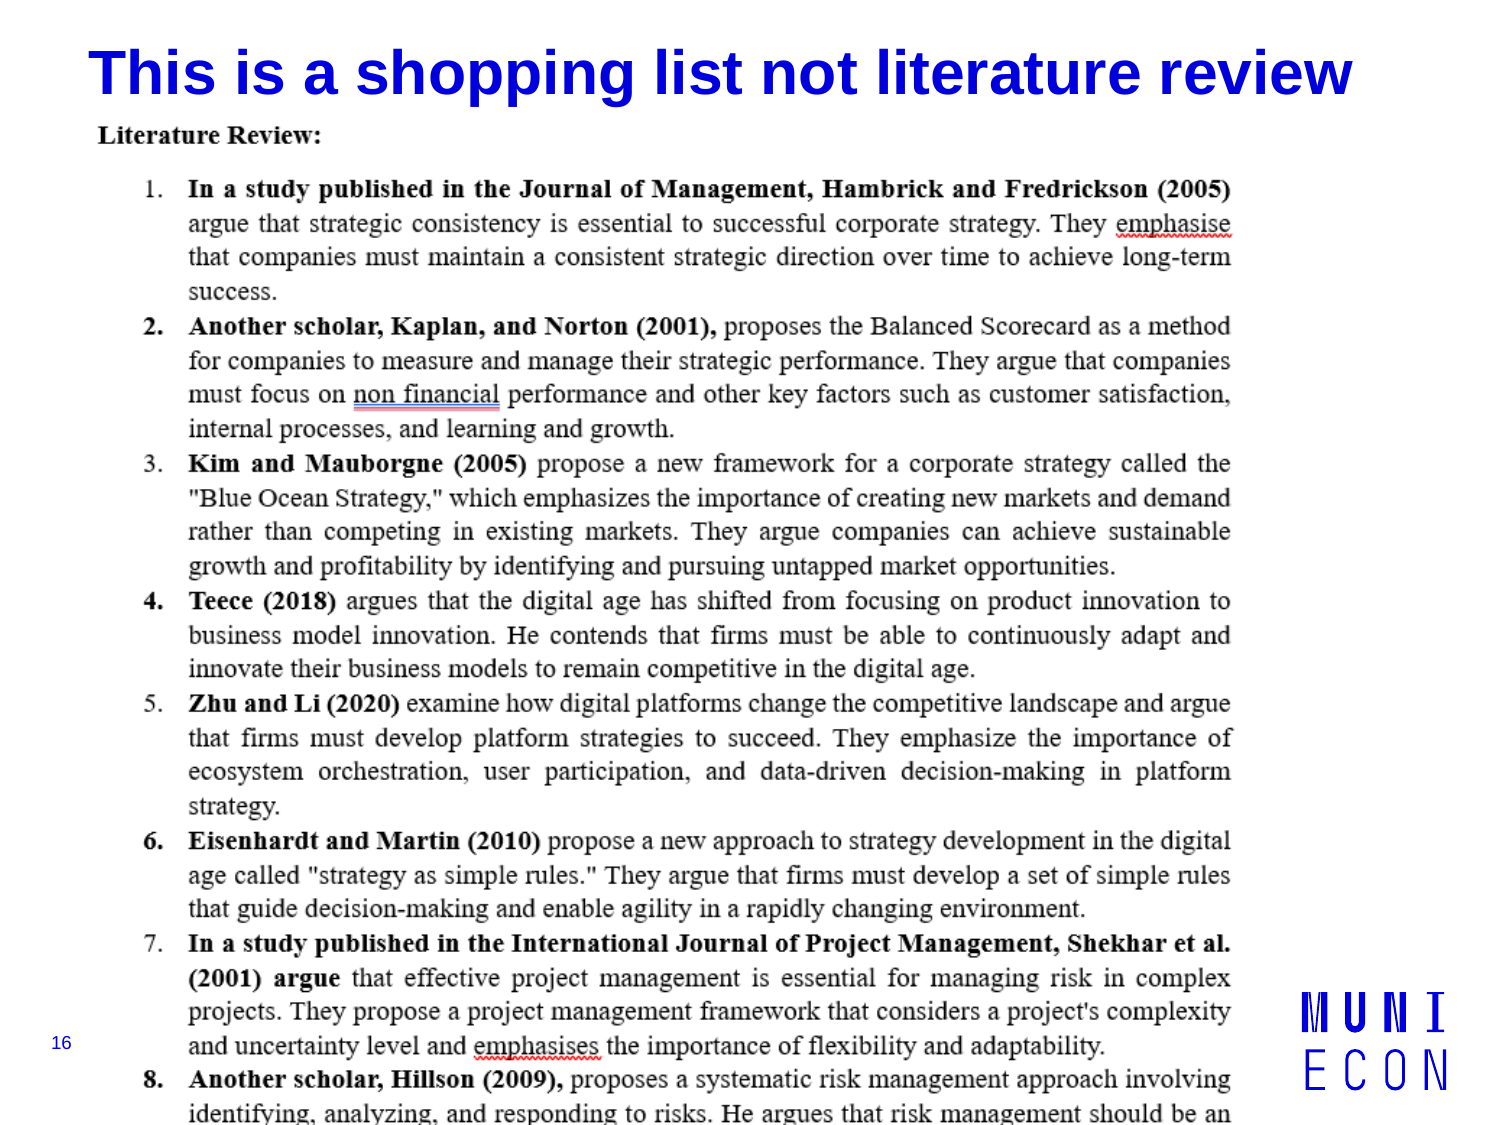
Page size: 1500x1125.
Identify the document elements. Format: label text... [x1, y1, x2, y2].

picture [88, 118, 1252, 1125]
title This is a shopping list not literature review [88, 44, 1412, 119]
slide_number 16 [50, 1021, 82, 1063]
